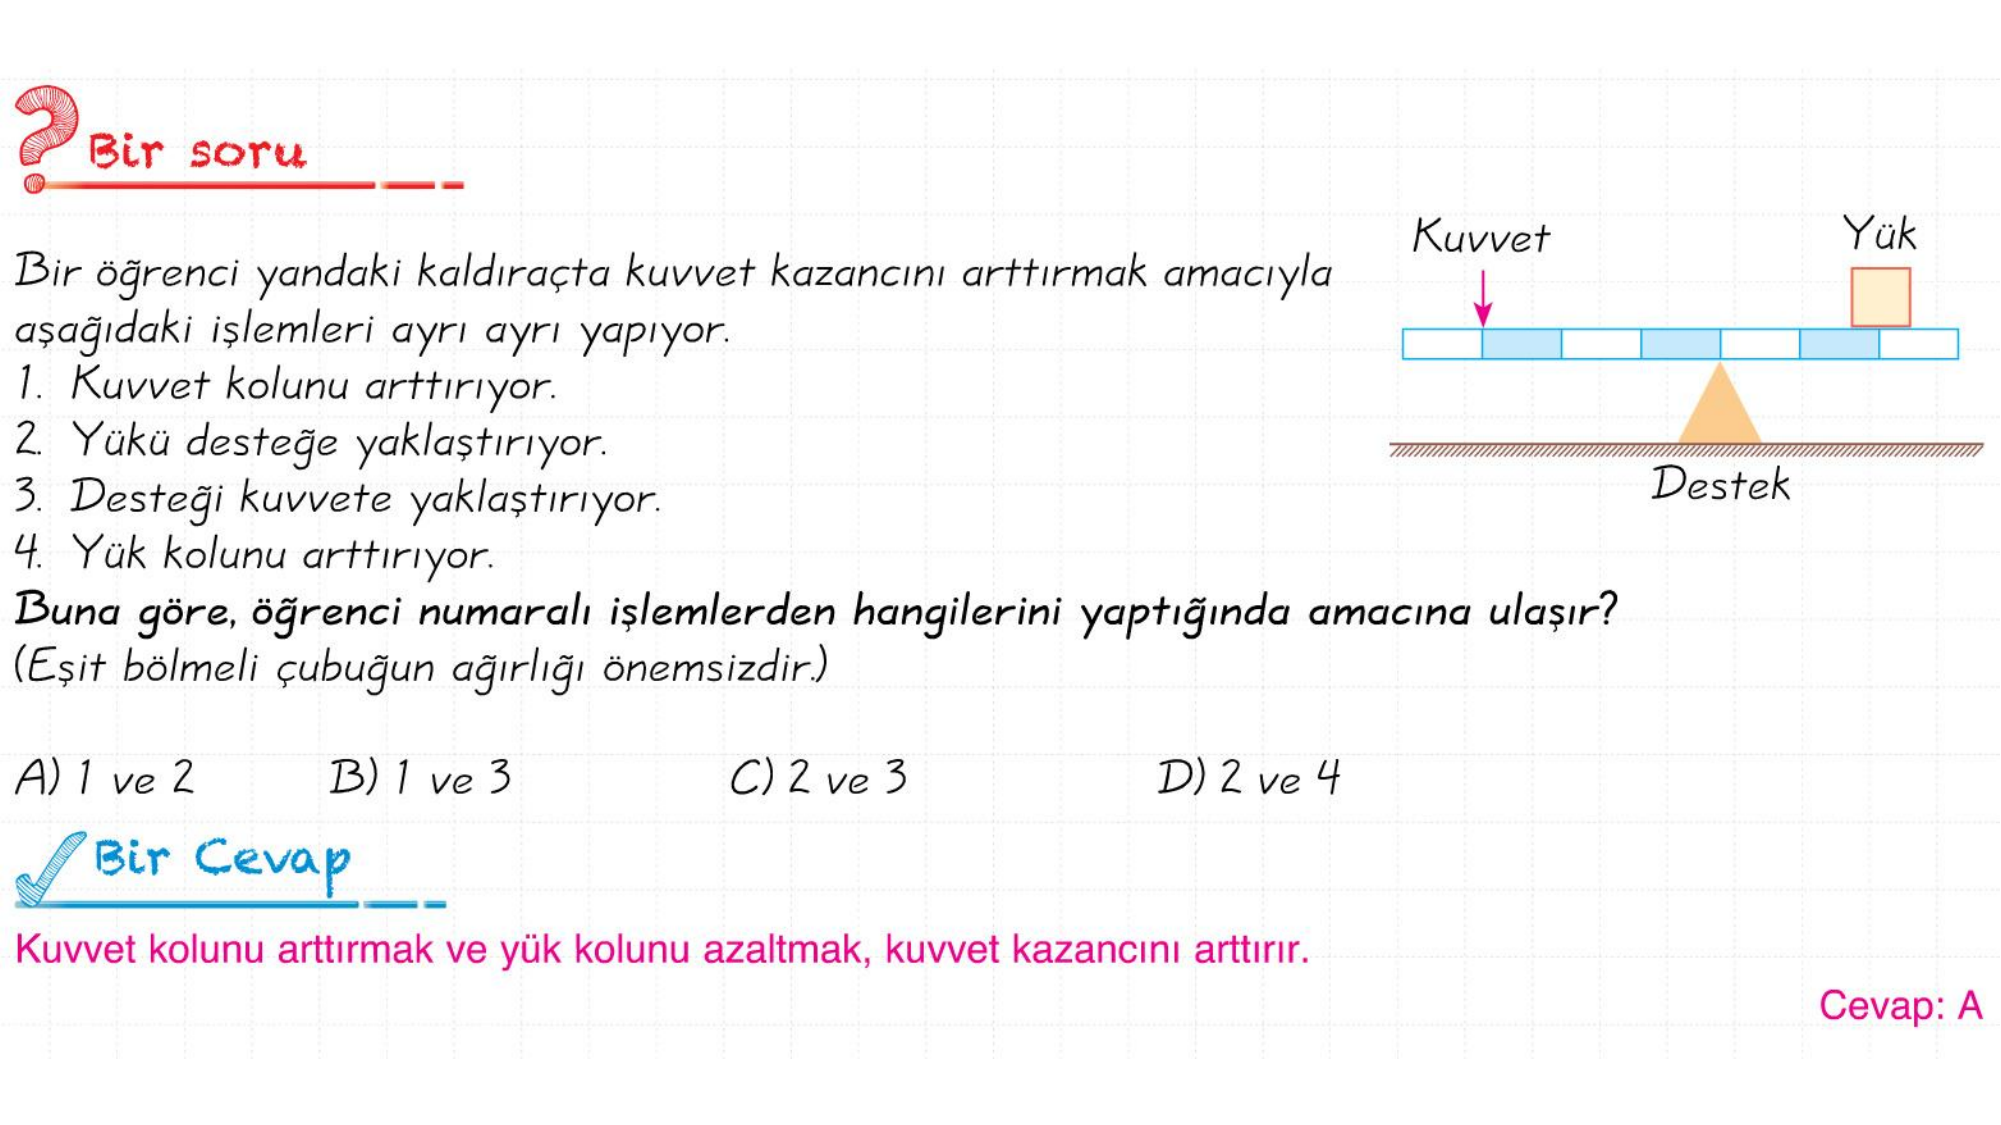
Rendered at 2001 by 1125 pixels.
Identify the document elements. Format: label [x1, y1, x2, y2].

picture [0, 66, 2000, 1059]
